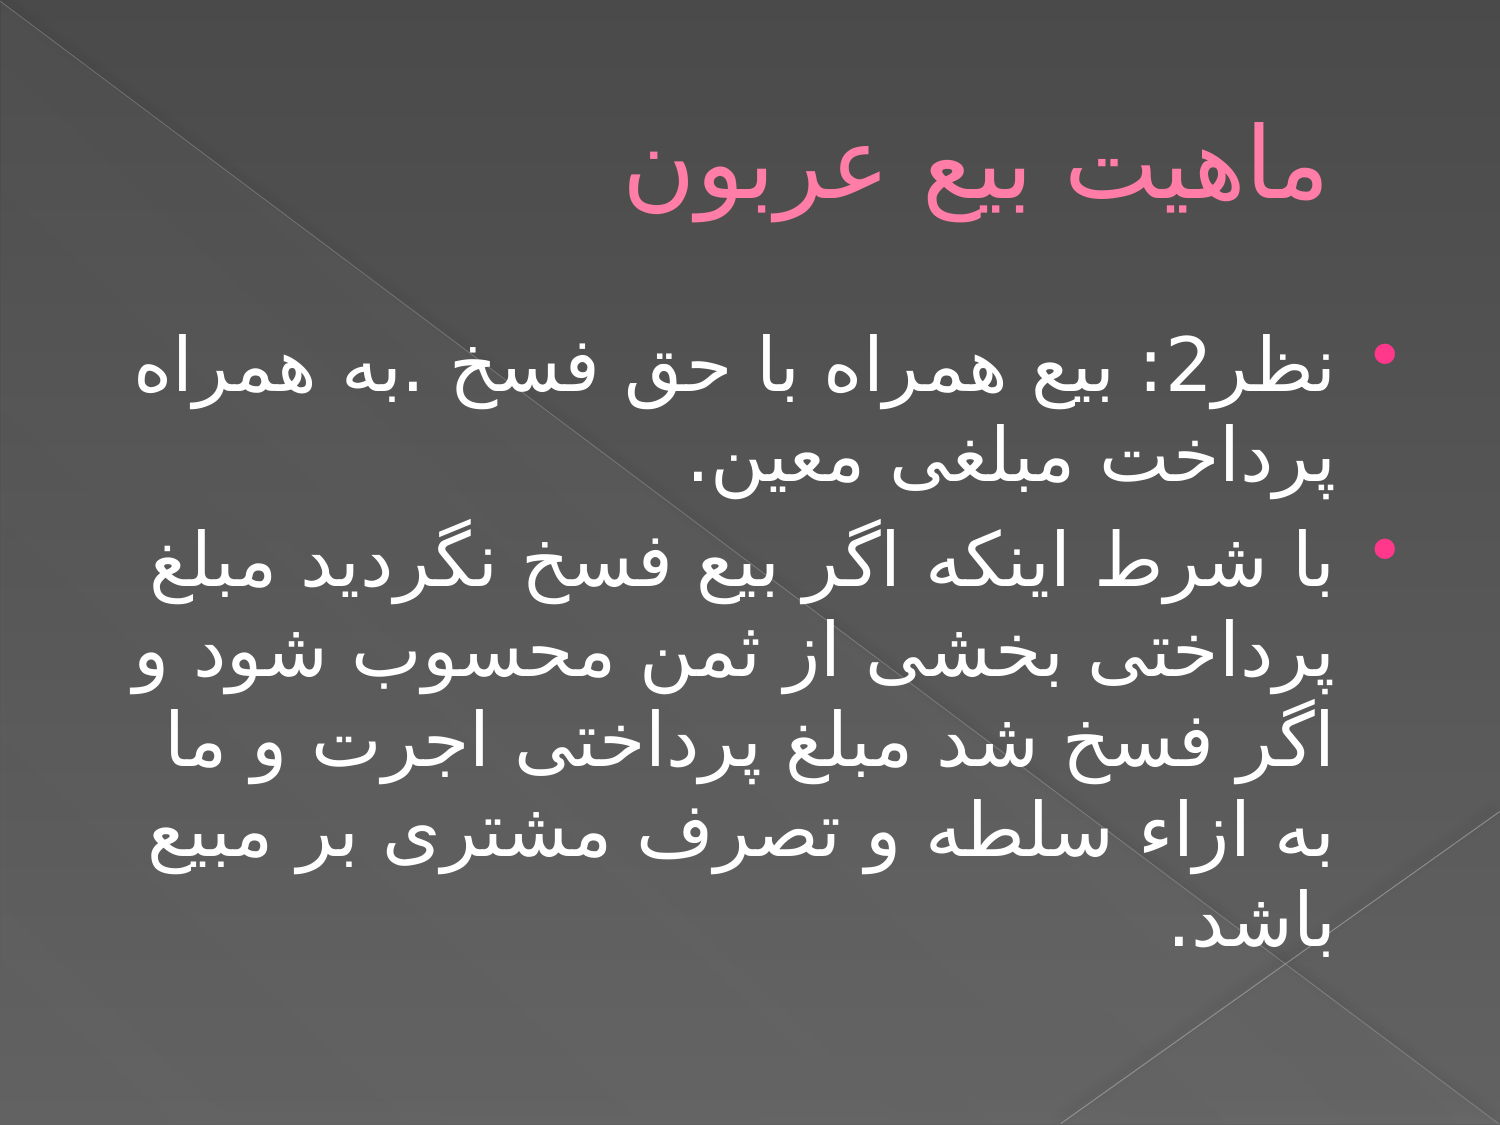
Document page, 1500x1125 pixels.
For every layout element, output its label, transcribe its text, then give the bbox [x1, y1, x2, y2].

title ماهیت بیع عربون [75, 43, 1425, 274]
list نظر2: بیع همراه با حق فسخ .به همراه پرداخت مبلغی معین. با شرط اینکه اگر بیع فسخ نگردید مبلغ پرداختی بخشی از ثمن محسوب شود و اگر فسخ شد مبلغ پرداختی اجرت و ما به ازاء سلطه و تصرف مشتری بر مبیع باشد. [75, 308, 1425, 1059]
